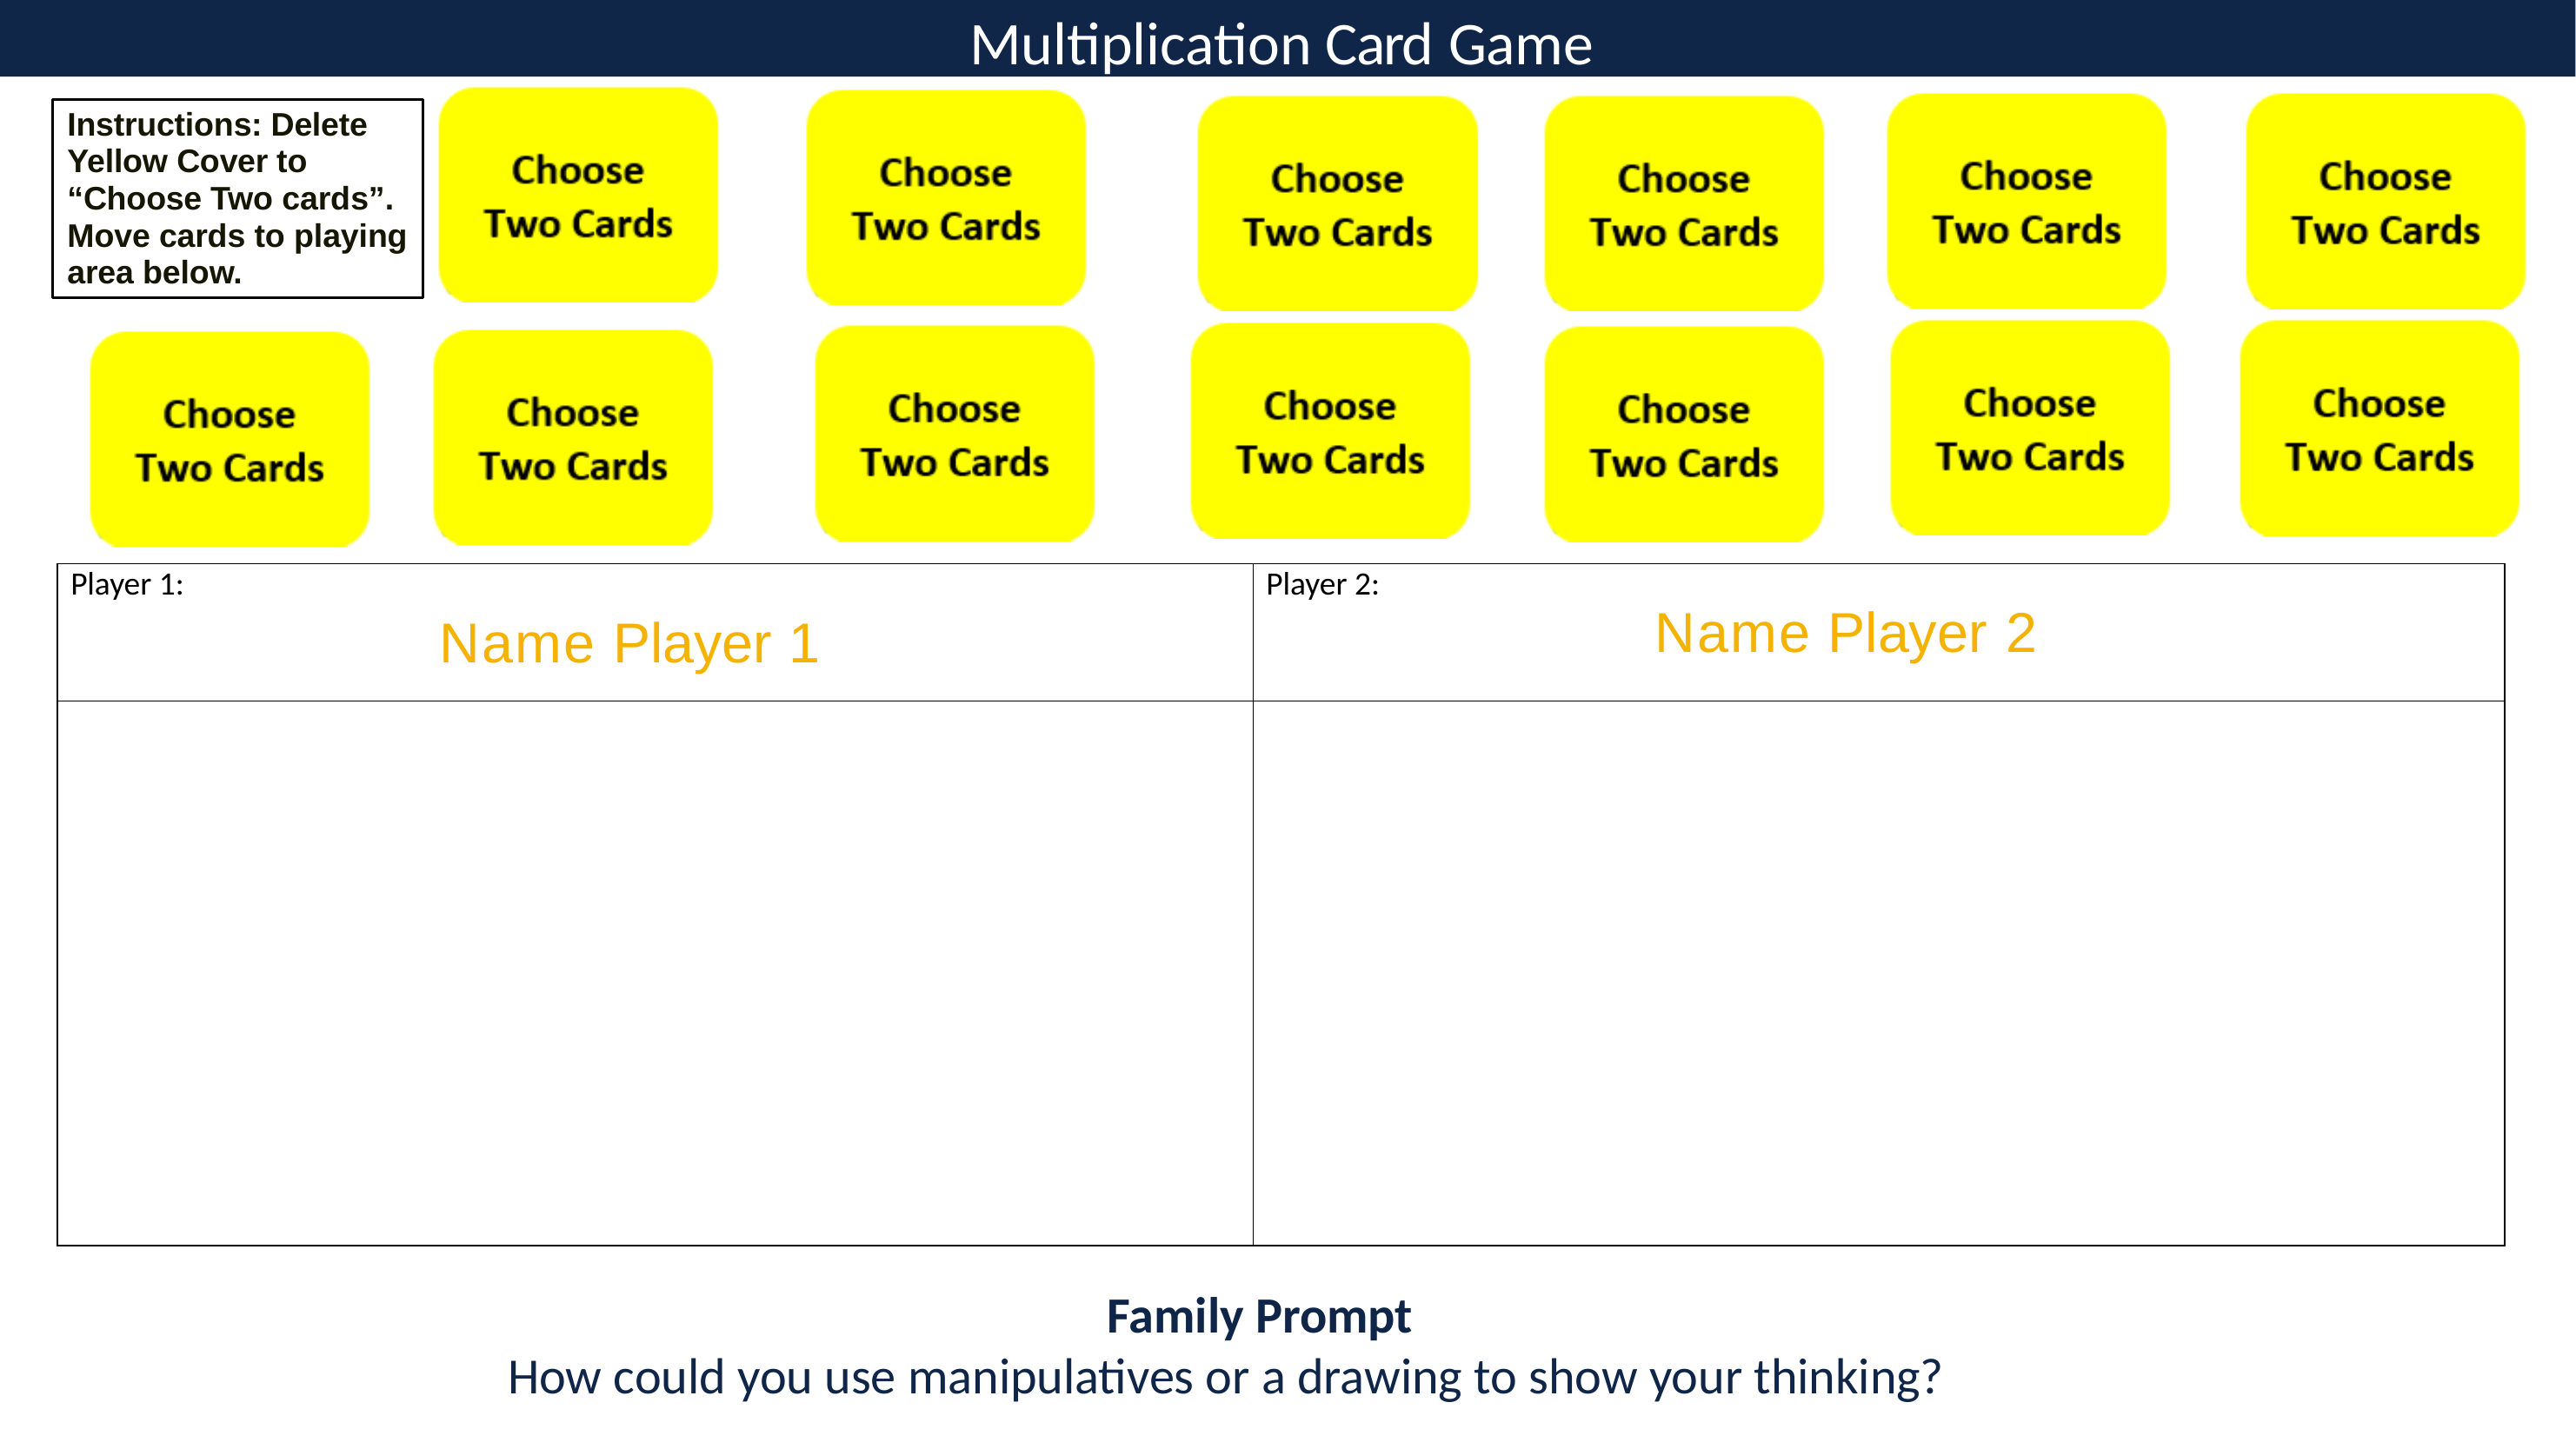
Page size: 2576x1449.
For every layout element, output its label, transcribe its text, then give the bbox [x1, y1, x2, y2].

picture [1187, 322, 1478, 539]
text_box Family Prompt How could you use manipulatives or a drawing to show your thinking? [495, 1275, 2026, 1411]
text_box Instructions: Delete Yellow Cover to “Choose Two cards”. Move cards to playing area below. [52, 99, 423, 298]
picture [436, 85, 726, 302]
picture [802, 89, 1094, 306]
picture [430, 328, 722, 545]
picture [1541, 325, 1833, 542]
text_box Name Player 2 [1653, 594, 2042, 664]
text_box Multiplication Card Game [0, 0, 2576, 77]
table_header Player 1: [58, 564, 1253, 701]
picture [1541, 94, 1833, 311]
picture [1195, 95, 1486, 311]
picture [1887, 319, 2178, 535]
table_header Player 2: [1254, 564, 2504, 701]
picture [86, 330, 377, 548]
picture [1884, 91, 2175, 309]
text_box Name Player 1 [437, 604, 824, 675]
picture [2236, 319, 2527, 536]
picture [812, 324, 1102, 542]
table_cell [1254, 701, 2504, 1245]
picture [2242, 92, 2533, 309]
table_cell [58, 701, 1253, 1245]
